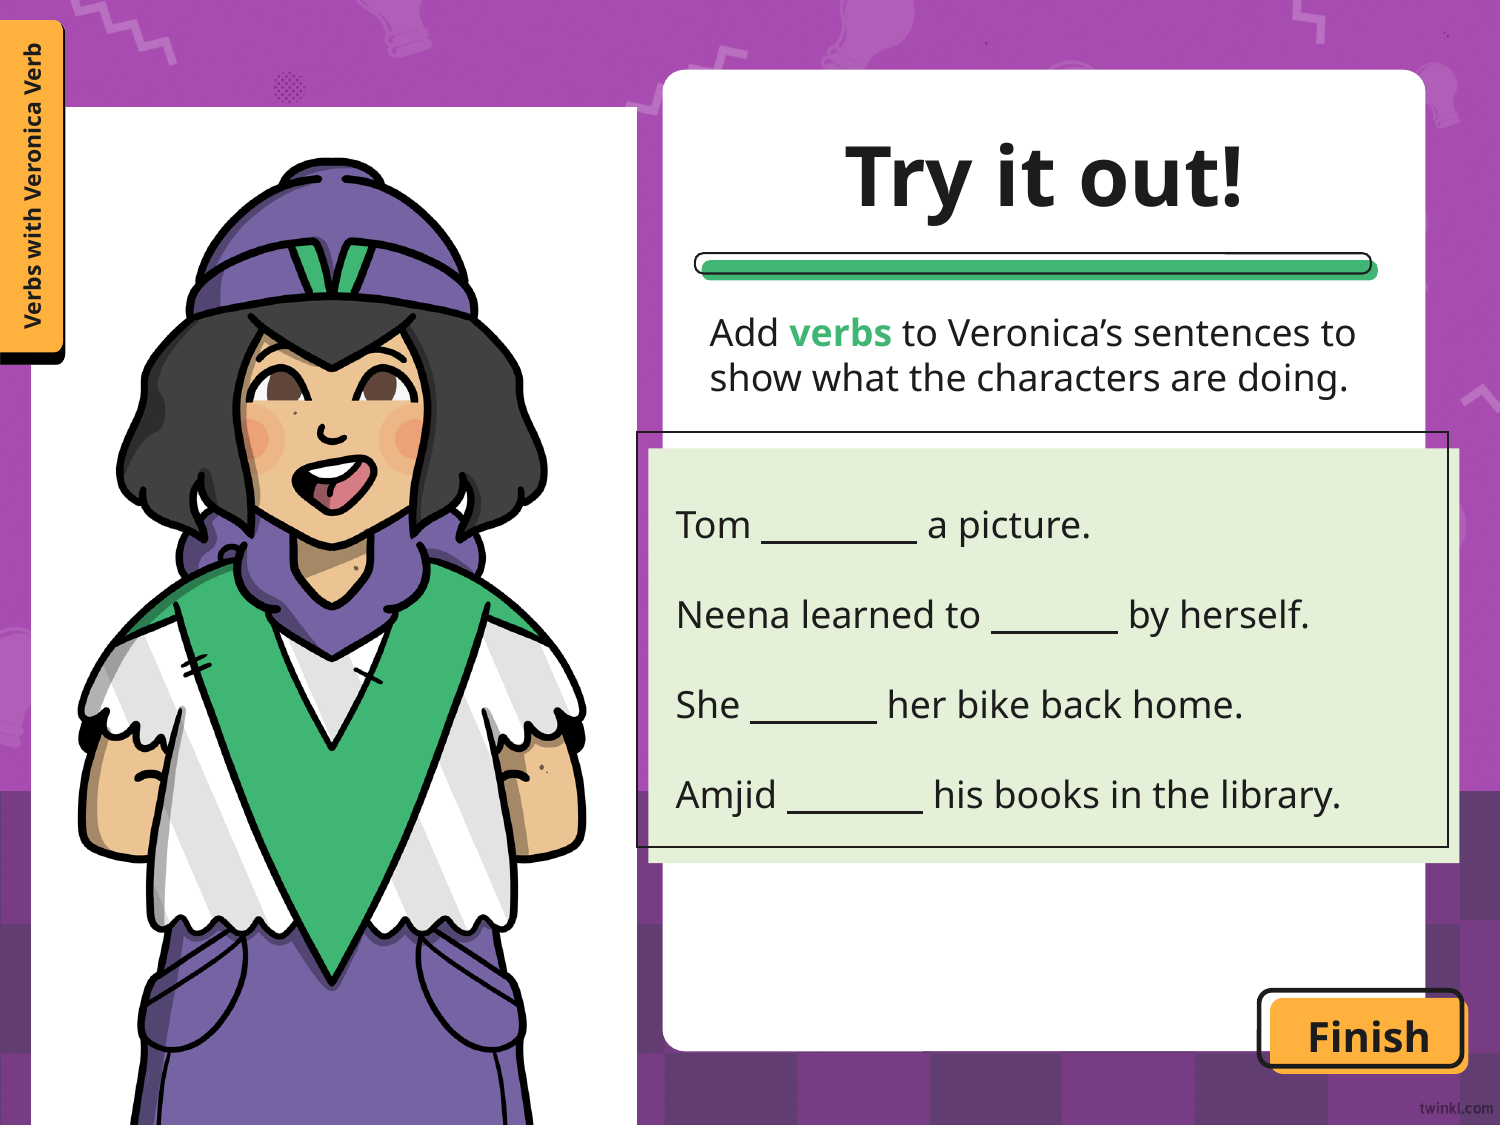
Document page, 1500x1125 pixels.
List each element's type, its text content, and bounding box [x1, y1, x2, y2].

picture [0, 0, 1500, 1125]
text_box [664, 71, 1425, 432]
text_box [636, 432, 1461, 864]
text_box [1259, 990, 1469, 1074]
text_box Verbs with Veronica Verb [0, 18, 65, 354]
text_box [664, 864, 1425, 1050]
